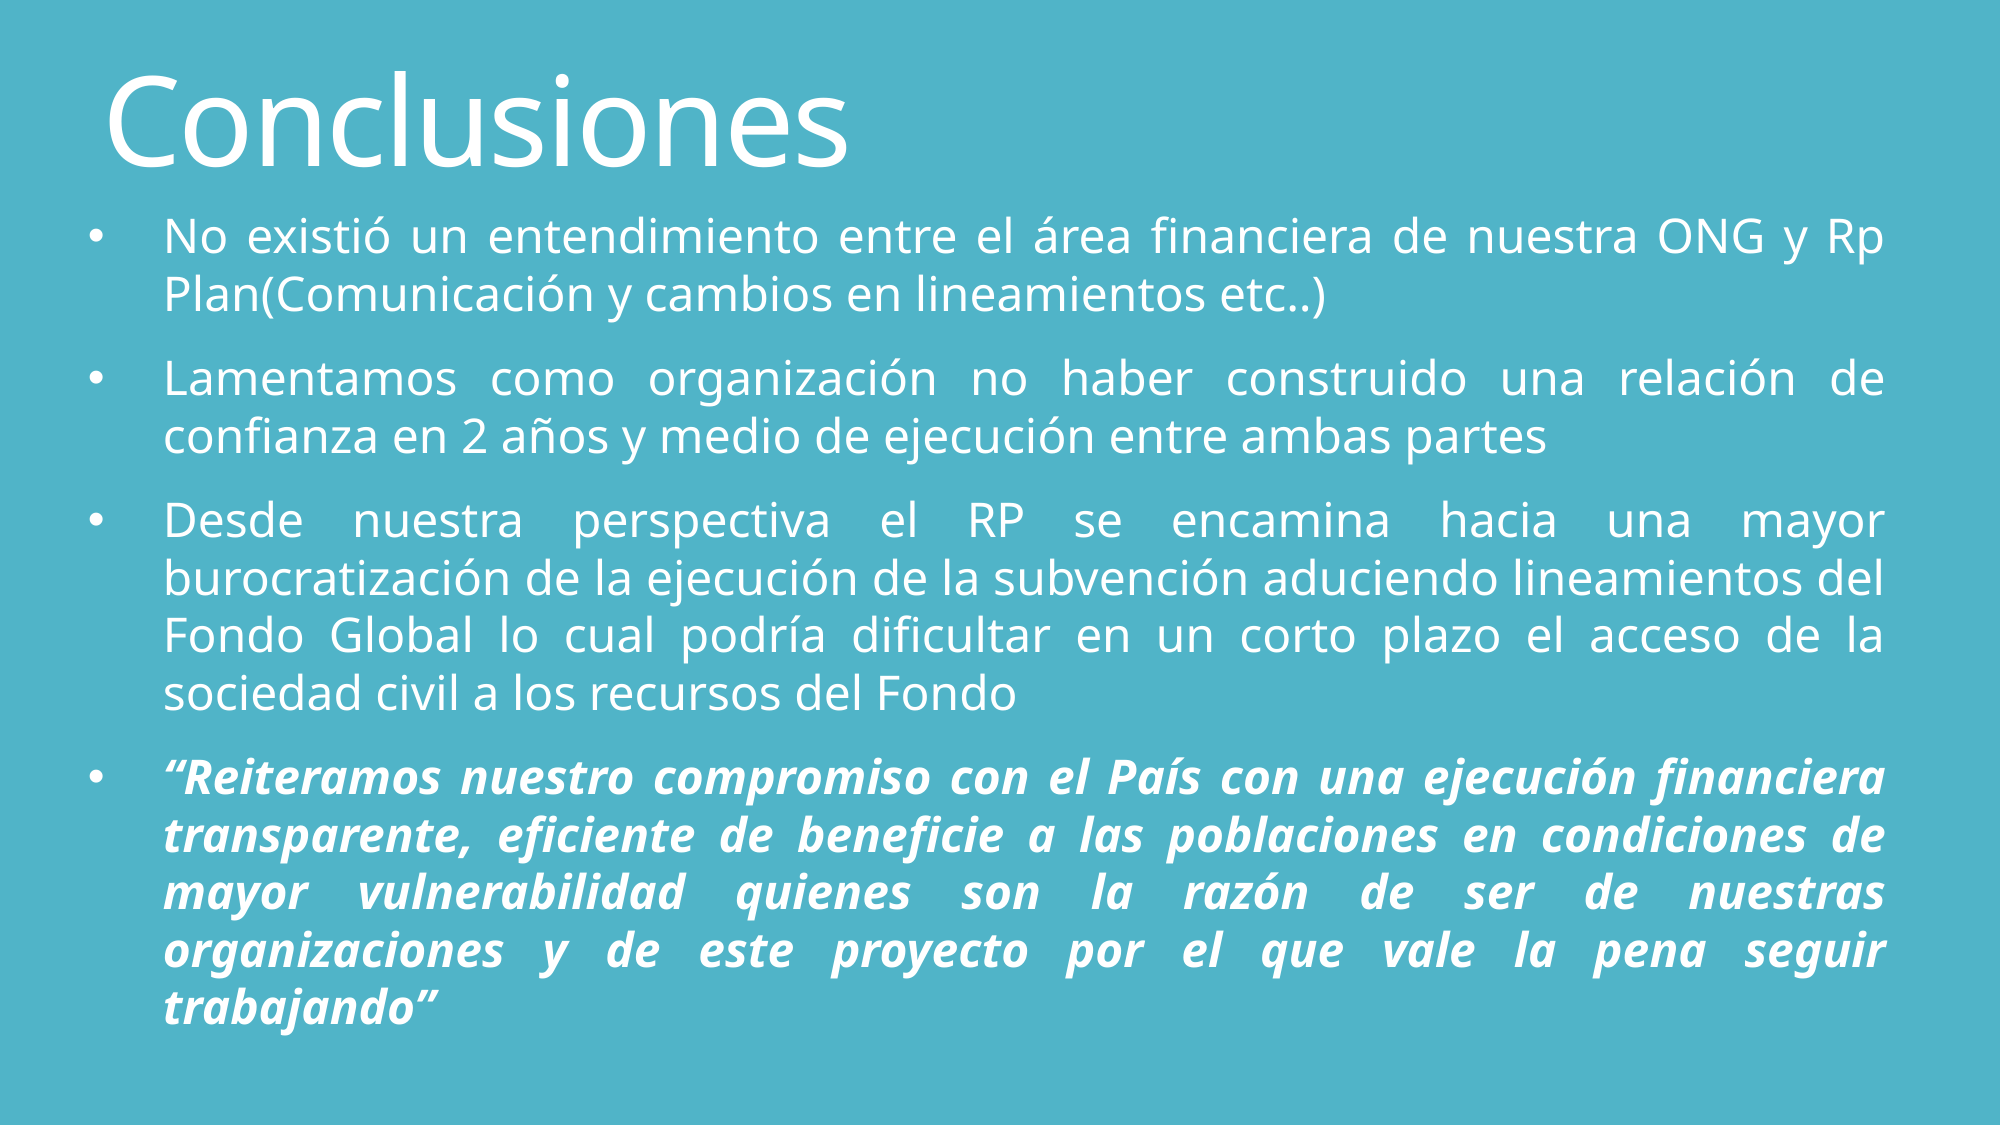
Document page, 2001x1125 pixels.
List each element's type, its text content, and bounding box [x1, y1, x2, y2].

title Conclusiones [87, 38, 1856, 198]
subtitle No existió un entendimiento entre el área financiera de nuestra ONG y Rp Plan(Comunicación y cambios en lineamientos etc..) Lamentamos como organización no haber construido una relación de confianza en 2 años y medio de ejecución entre ambas partes Desde nuestra perspectiva el RP se encamina hacia una mayor burocratización de la ejecución de la subvención aduciendo lineamientos del Fondo Global lo cual podría dificultar en un corto plazo el acceso de la sociedad civil a los recursos del Fondo “Reiteramos nuestro compromiso con el País con una ejecución financiera transparente, eficiente de beneficie a las poblaciones en condiciones de mayor vulnerabilidad quienes son la razón de ser de nuestras organizaciones y de este proyecto por el que vale la pena seguir trabajando” [72, 198, 1904, 1021]
